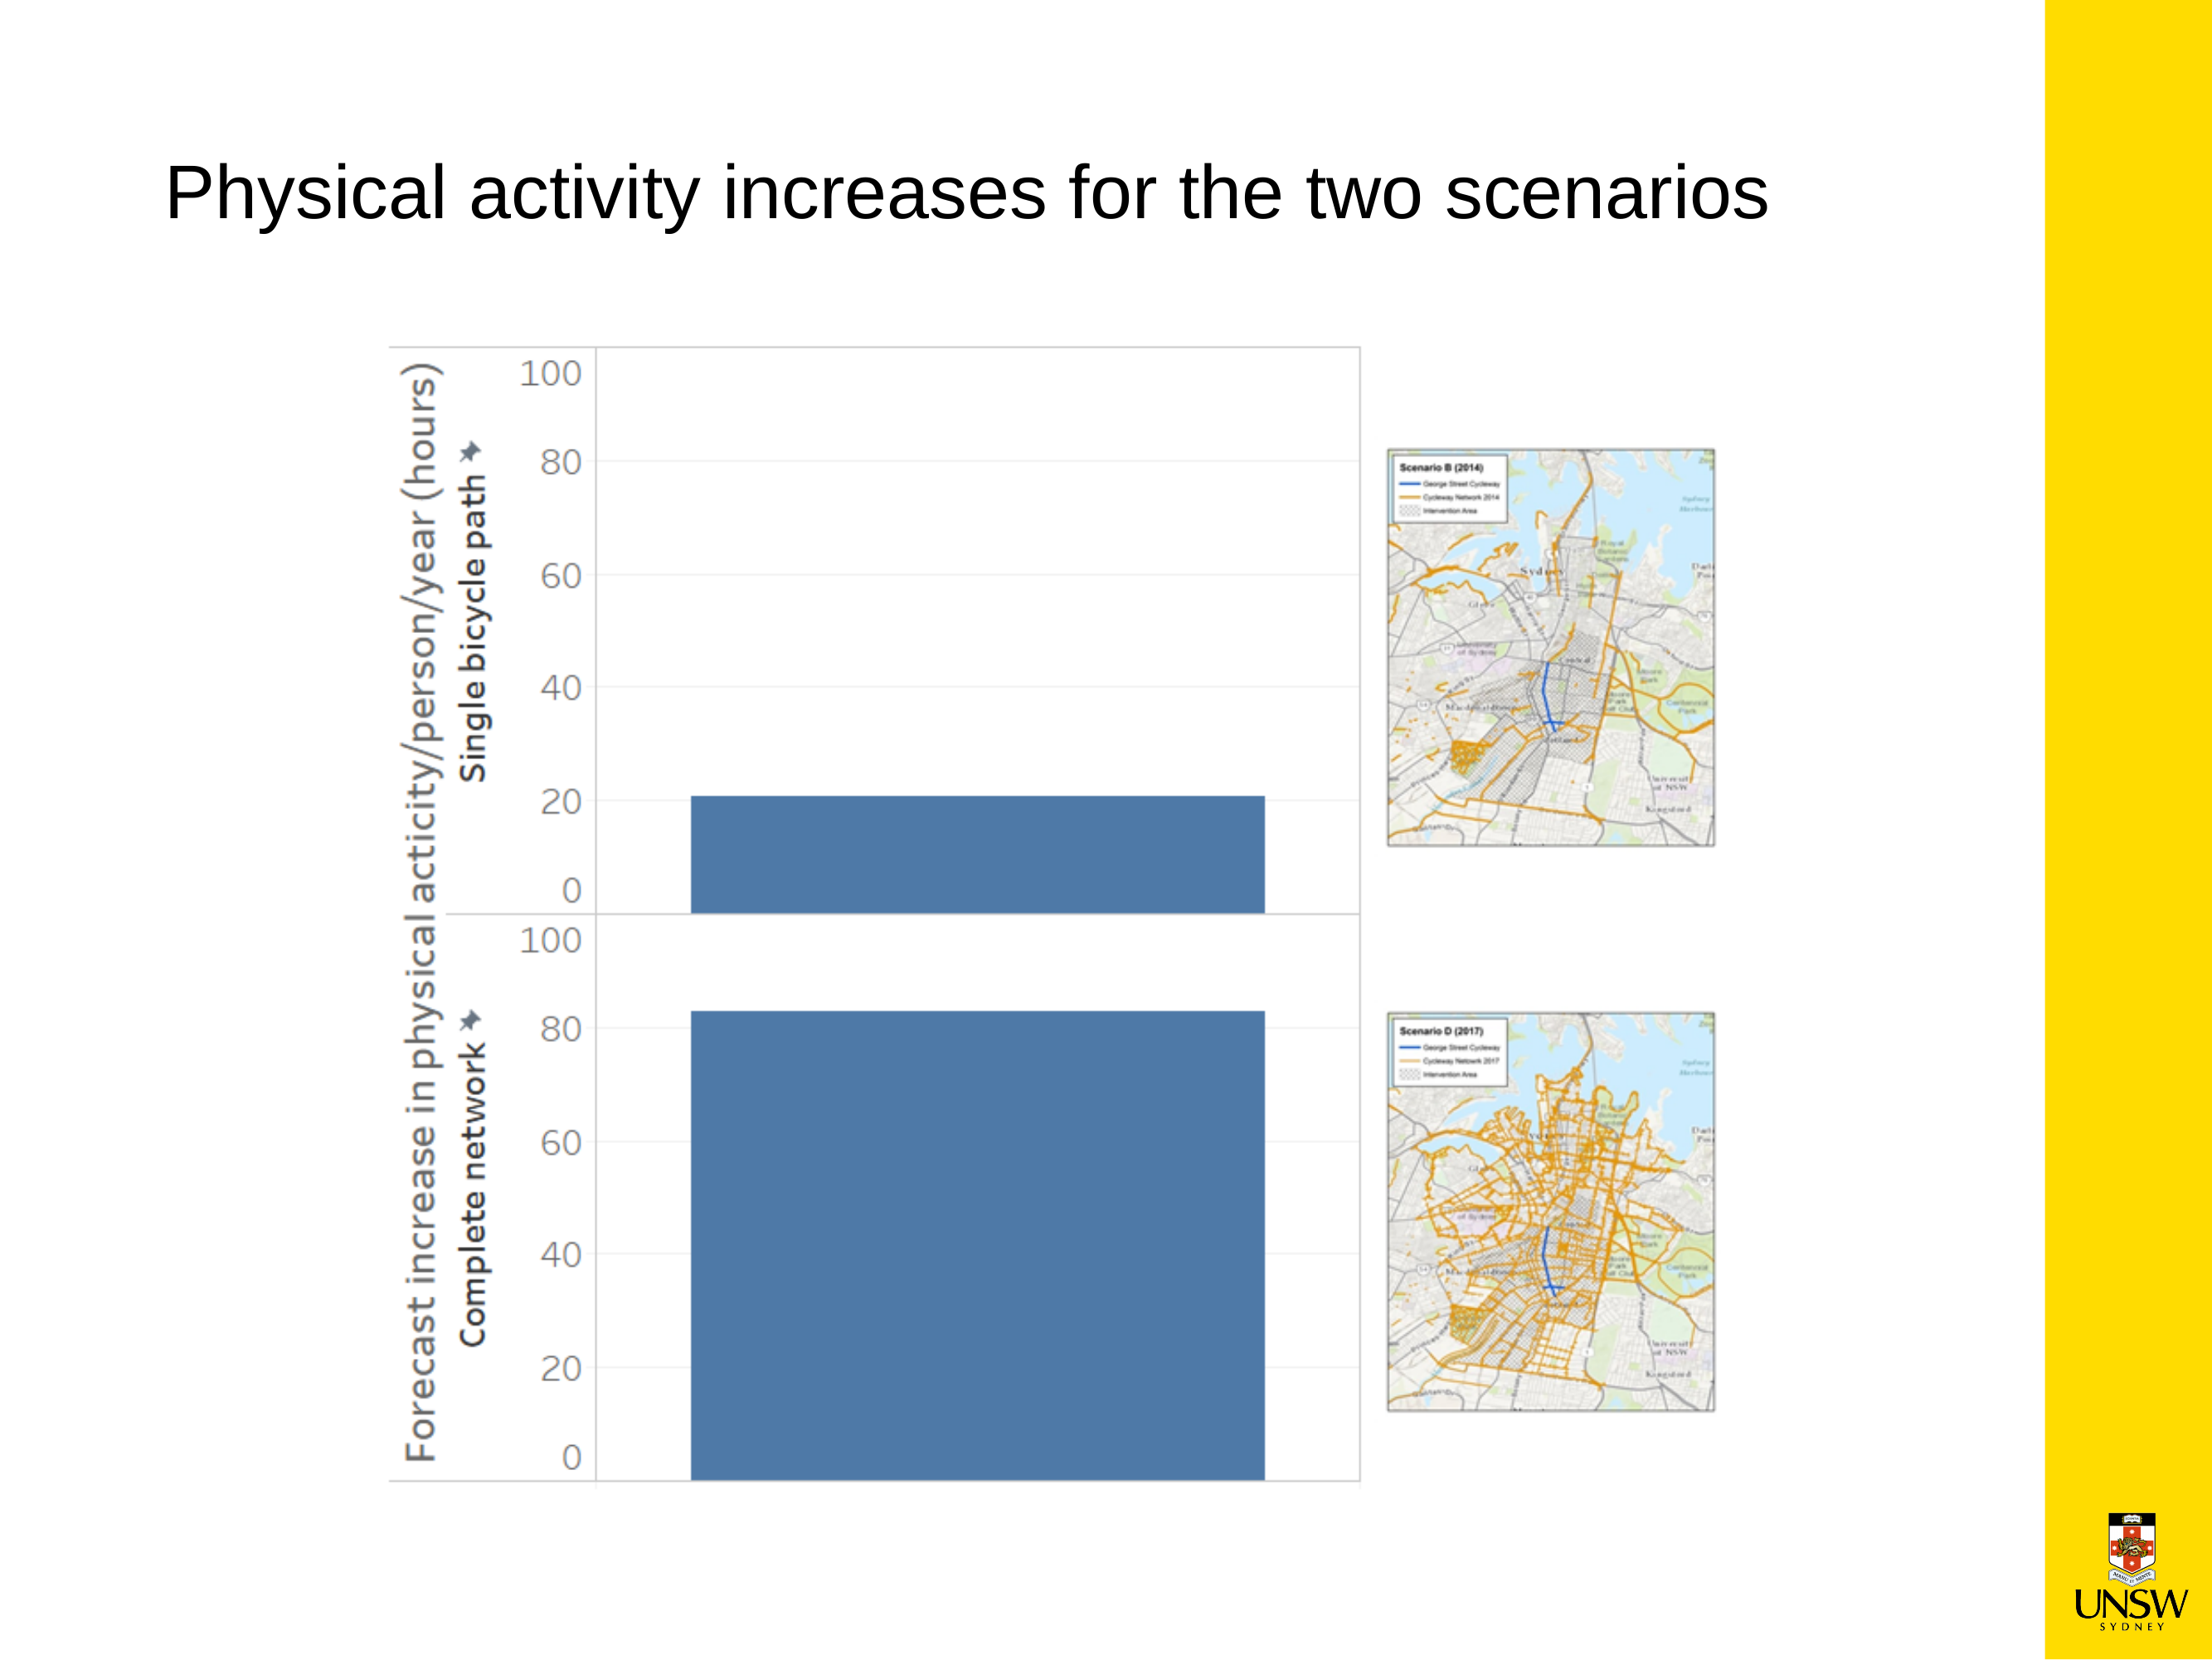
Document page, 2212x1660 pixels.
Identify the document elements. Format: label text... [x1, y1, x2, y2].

picture [2069, 1498, 2195, 1645]
title Physical activity increases for the two scenarios [152, 88, 1962, 299]
picture [382, 334, 1731, 1495]
